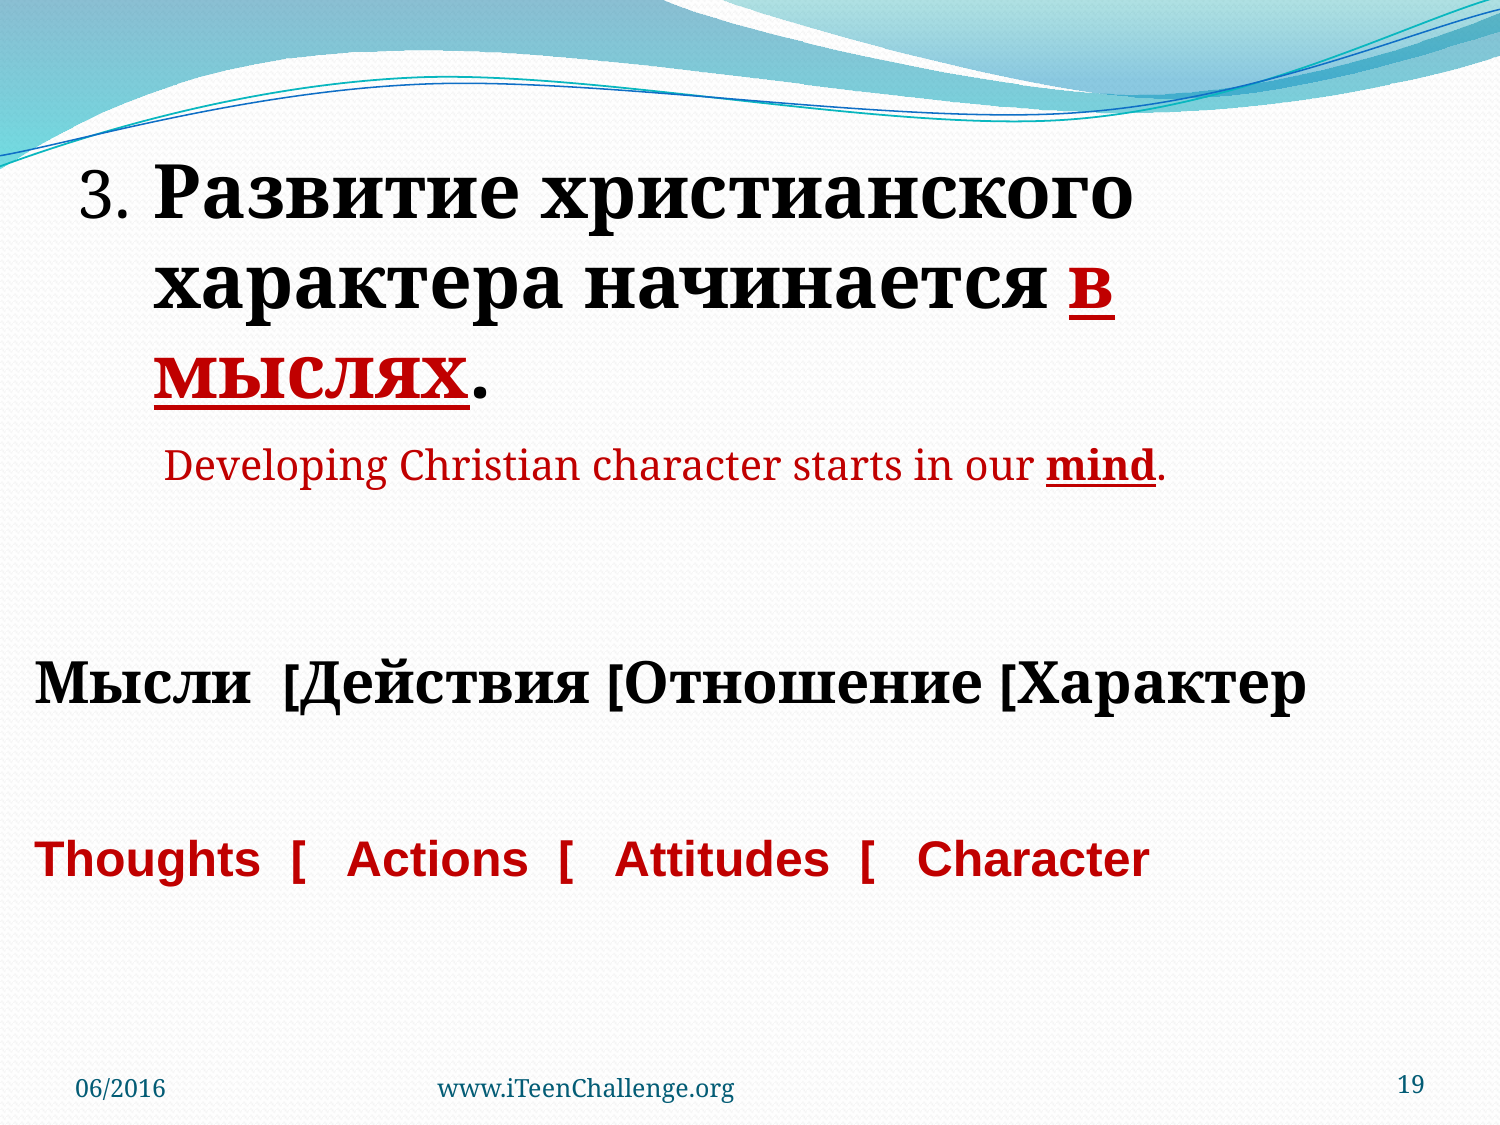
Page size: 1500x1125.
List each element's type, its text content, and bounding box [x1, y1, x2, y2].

text_box 3. Развитие христианского характера начинается в мыслях. Developing Christian character starts in our mind. [62, 136, 1388, 502]
footer www.iTeenChallenge.org [437, 1042, 988, 1103]
text_box Мысли [Действия [Отношение [Характер Thoughts [ Actions [ Attitudes [ Character [0, 637, 1500, 985]
slide_number 06/2016 [75, 1042, 425, 1103]
slide_number 19 [1299, 1042, 1425, 1103]
